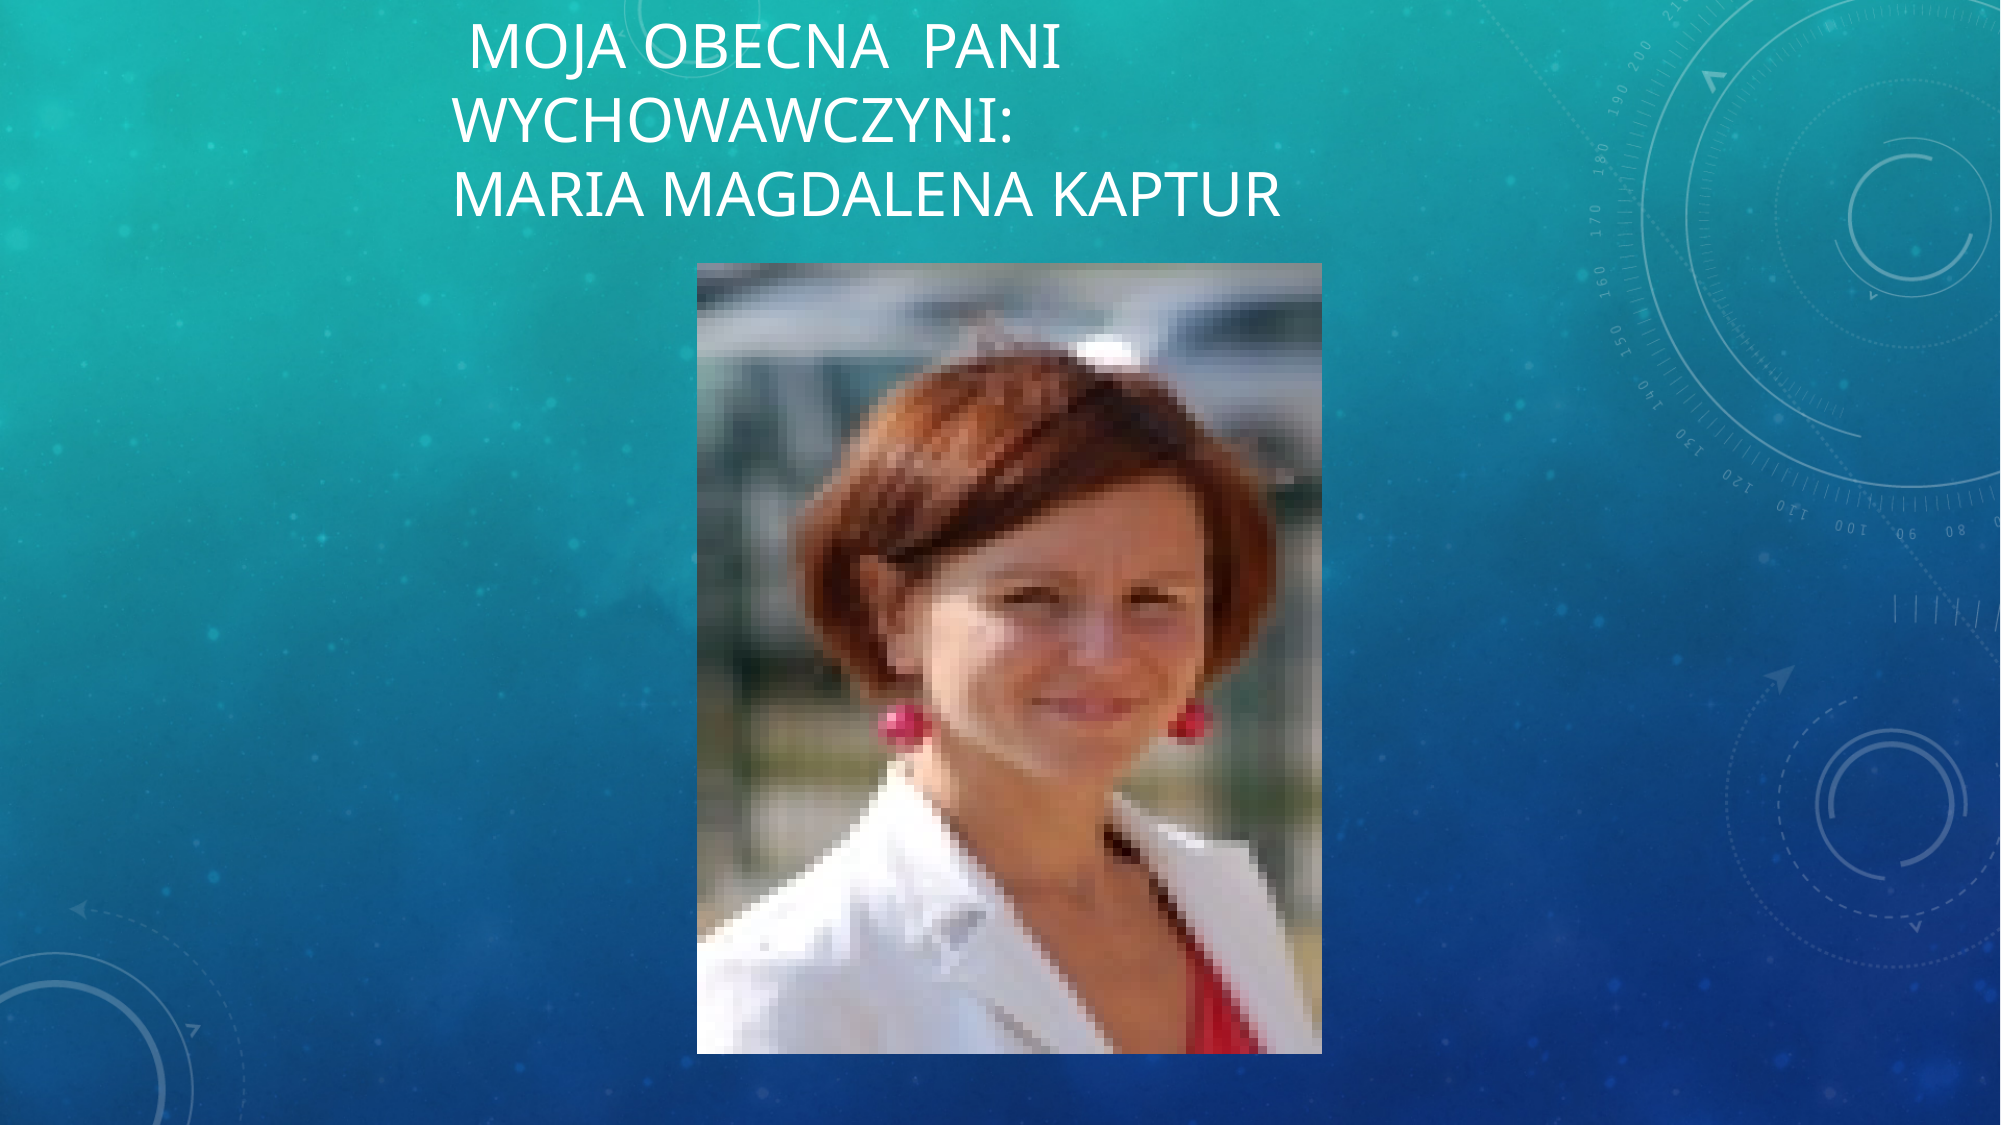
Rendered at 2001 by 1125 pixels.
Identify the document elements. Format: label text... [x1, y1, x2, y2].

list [697, 263, 1323, 1054]
title moja obecna PANI WYCHOWAWCZYNI: maria magdalena kaptur [436, 0, 1621, 238]
picture [0, 0, 2001, 1125]
